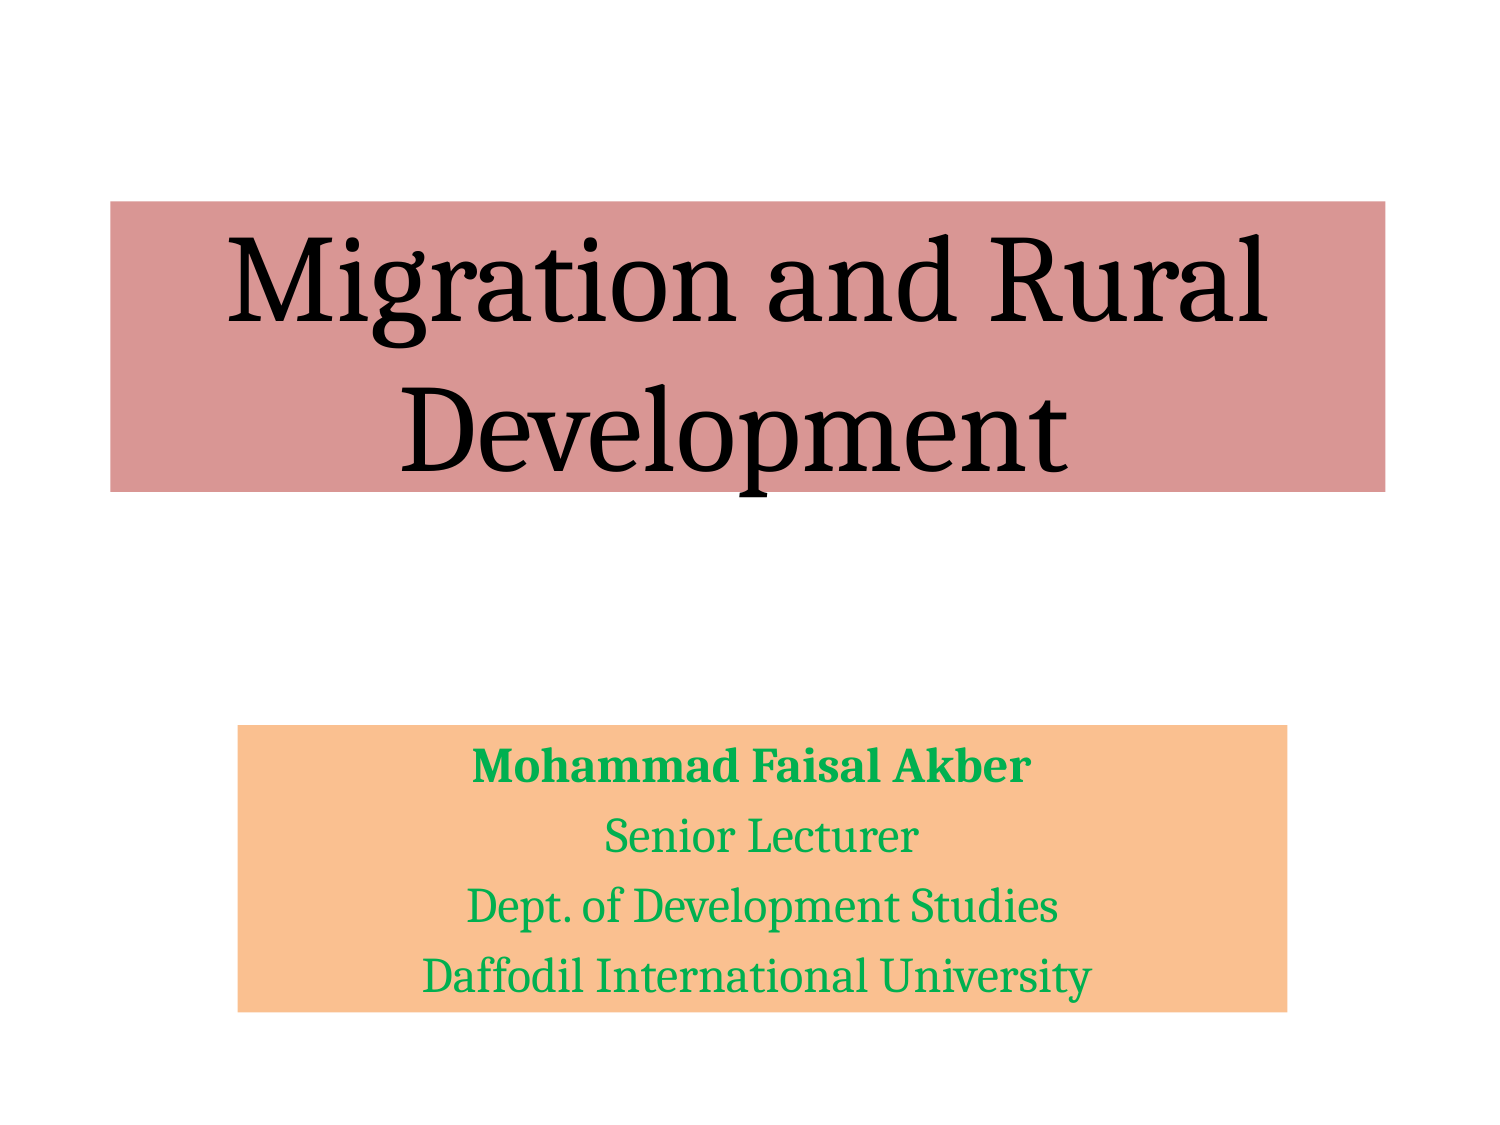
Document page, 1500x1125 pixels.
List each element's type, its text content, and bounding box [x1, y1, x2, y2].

subtitle Mohammad Faisal Akber Senior Lecturer Dept. of Development Studies Daffodil International University [237, 725, 1288, 1013]
title Migration and Rural Development [110, 201, 1386, 492]
